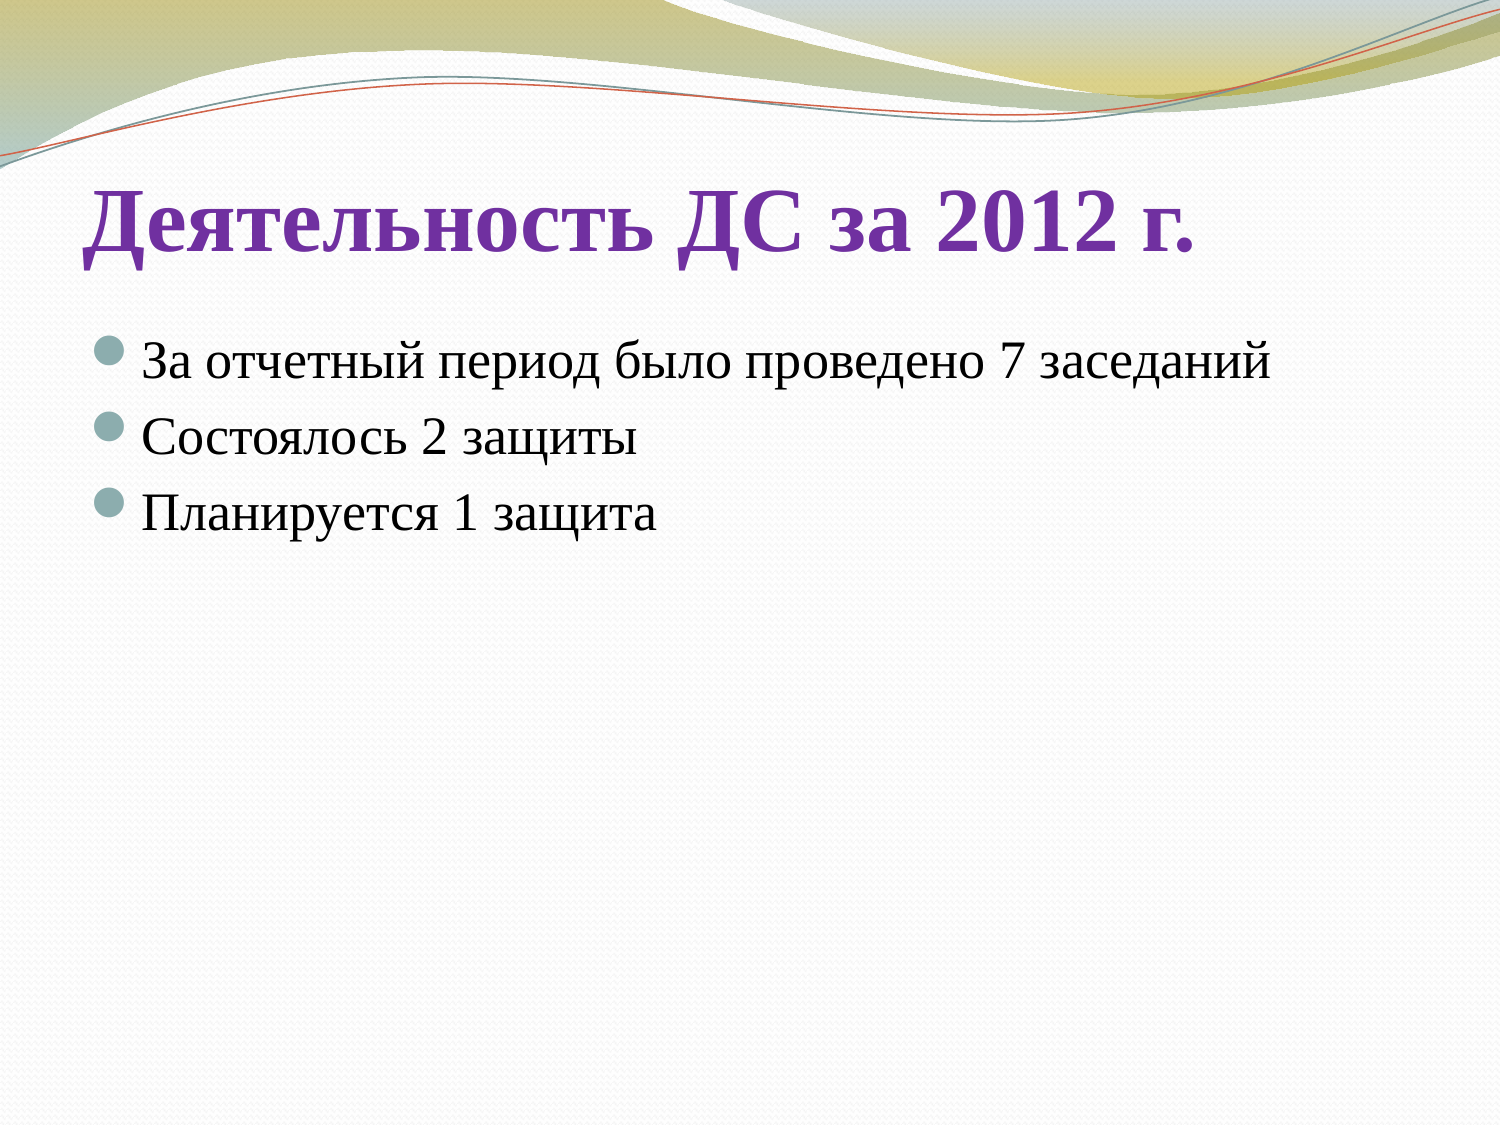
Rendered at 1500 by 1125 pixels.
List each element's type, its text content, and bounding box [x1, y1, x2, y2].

title Деятельность ДС за 2012 г. [82, 82, 1432, 270]
list За отчетный период было проведено 7 заседаний Состоялось 2 защиты Планируется 1 защита [75, 317, 1425, 1038]
